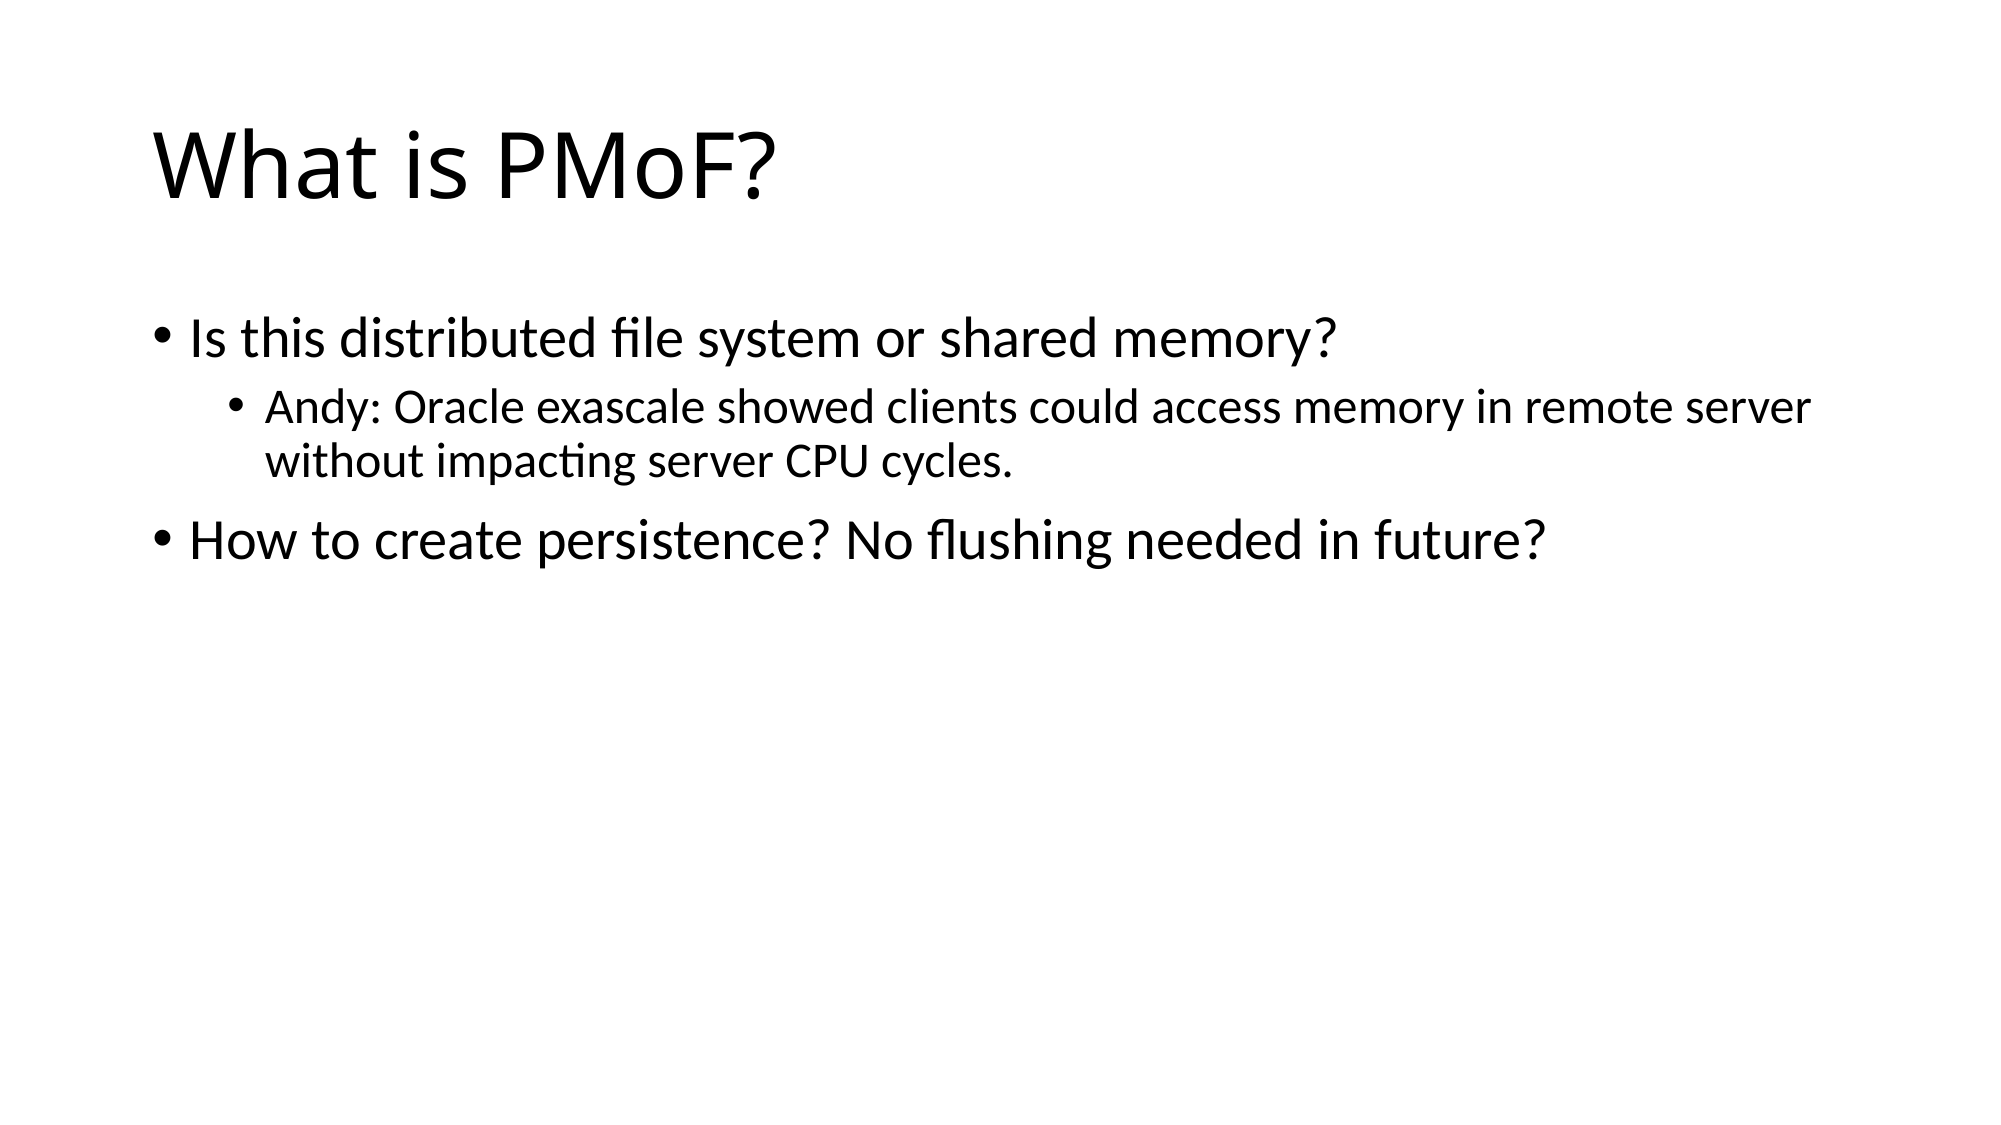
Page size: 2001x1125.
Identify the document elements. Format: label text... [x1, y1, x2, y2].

list Is this distributed file system or shared memory? Andy: Oracle exascale showed clients could access memory in remote server without impacting server CPU cycles. How to create persistence? No flushing needed in future? [137, 299, 1863, 1014]
title What is PMoF? [137, 59, 1863, 278]
